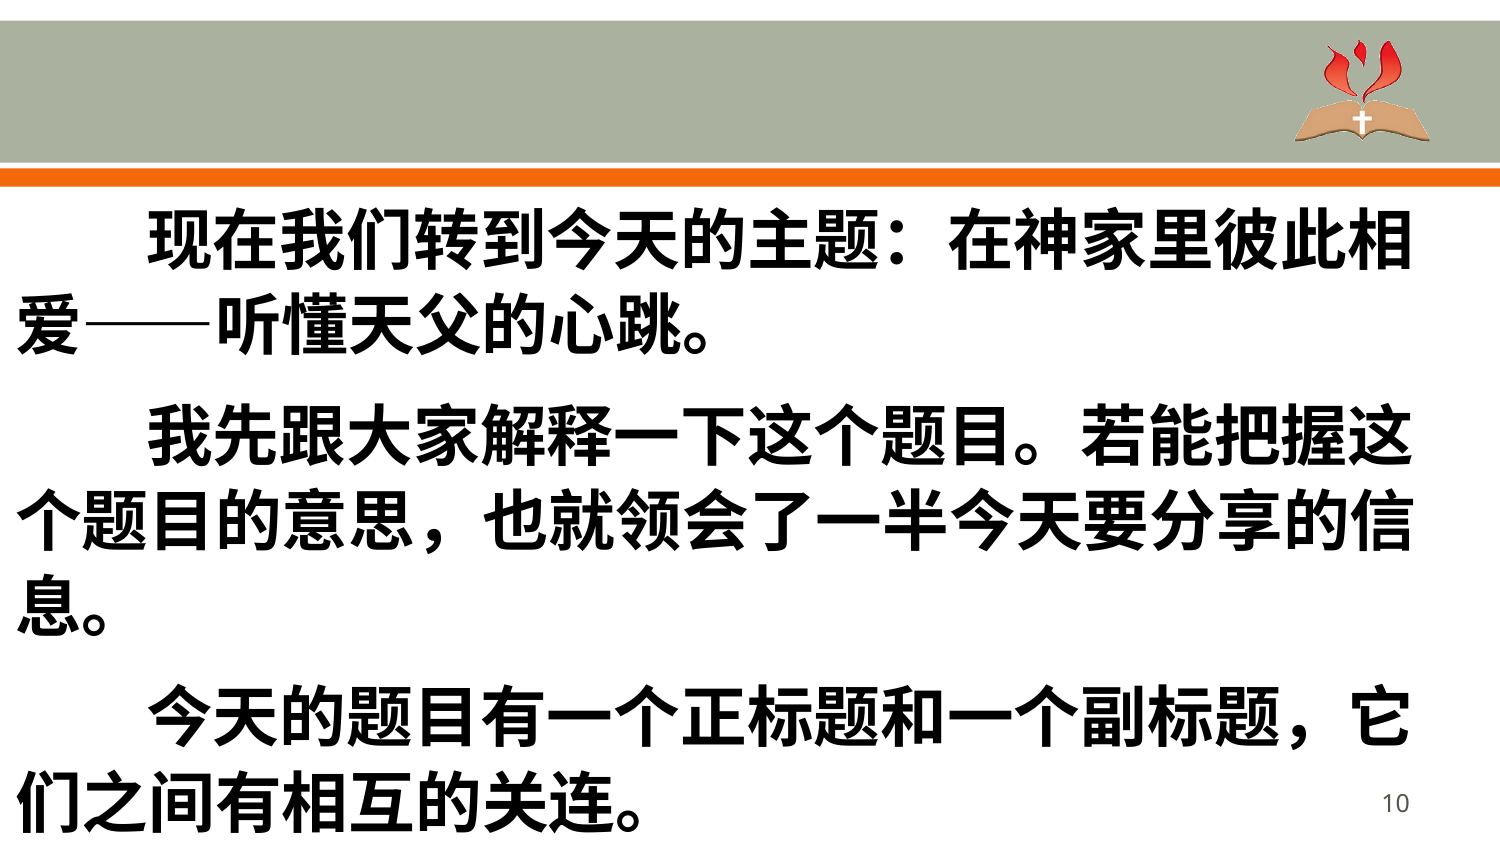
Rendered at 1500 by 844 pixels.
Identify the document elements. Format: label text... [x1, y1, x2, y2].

picture [1289, 35, 1434, 144]
list 现在我们转到今天的主题：在神家里彼此相爱——听懂天父的心跳。 我先跟大家解释一下这个题目。若能把握这个题目的意思，也就领会了一半今天要分享的信息。 今天的题目有一个正标题和一个副标题，它们之间有相互的关连。 [0, 184, 1488, 844]
slide_number 10 [1074, 782, 1425, 827]
